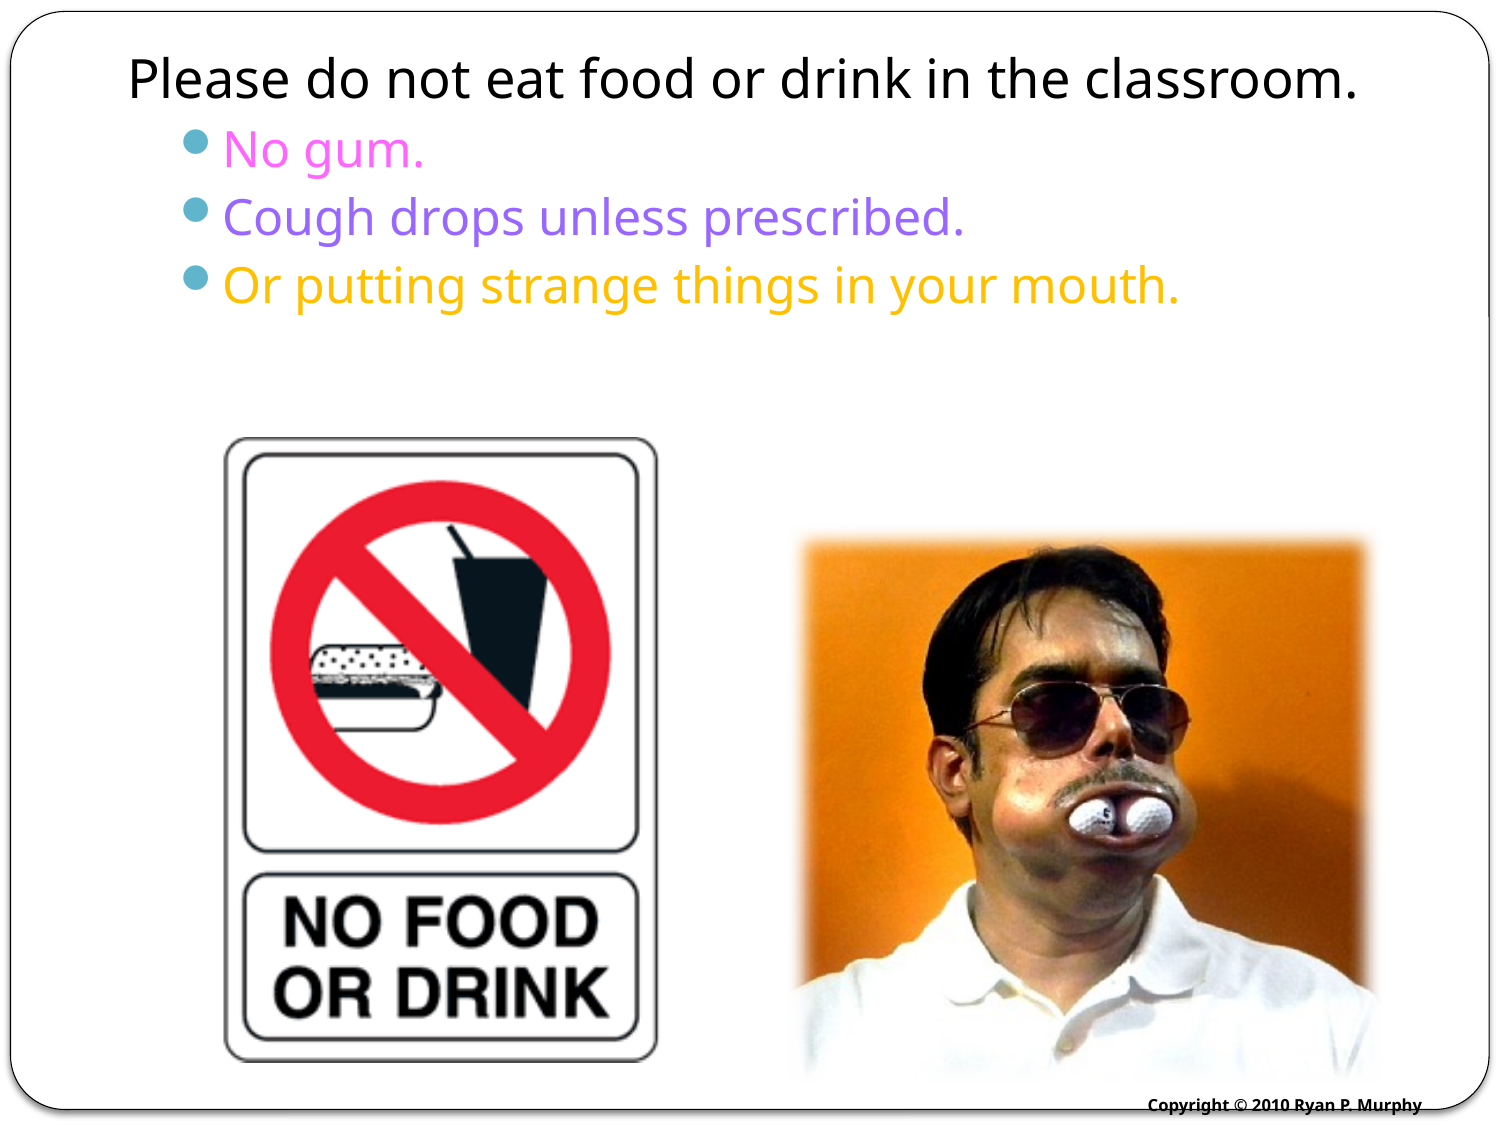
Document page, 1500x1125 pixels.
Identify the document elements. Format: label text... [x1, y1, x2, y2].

picture [787, 524, 1382, 1083]
picture [124, 437, 760, 1063]
text_box Copyright © 2010 Ryan P. Murphy [937, 1087, 1438, 1123]
list Please do not eat food or drink in the classroom. No gum. Cough drops unless prescribed. Or putting strange things in your mouth. [112, 37, 1450, 388]
